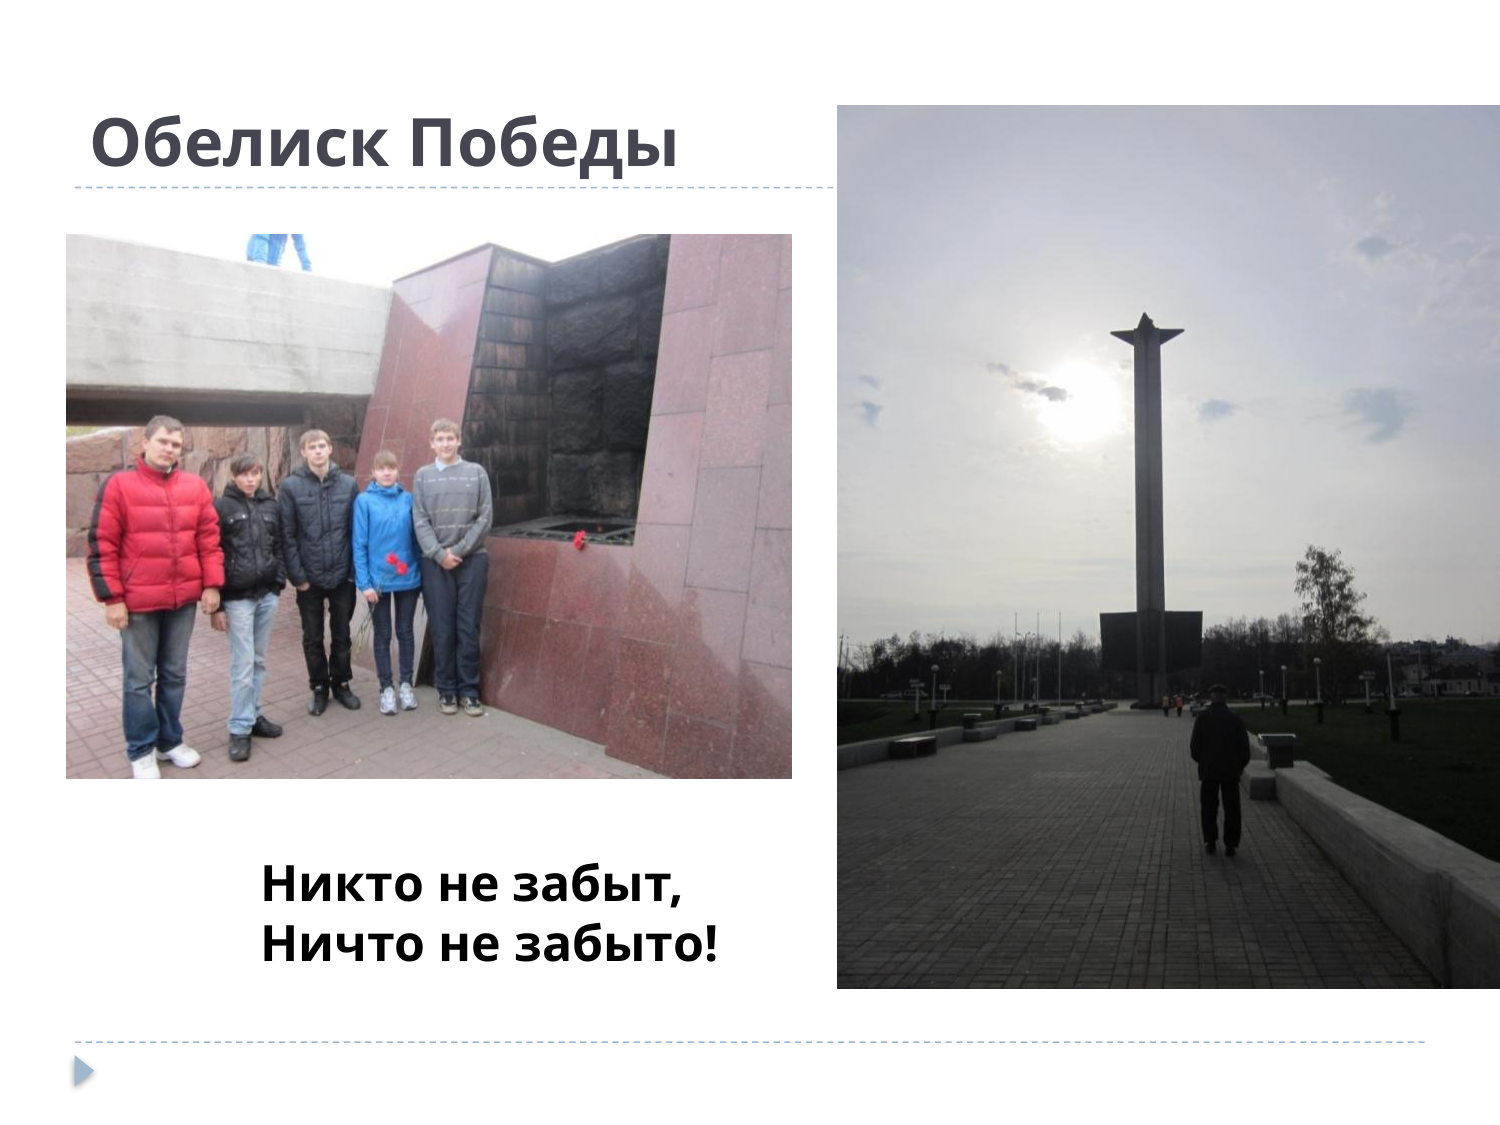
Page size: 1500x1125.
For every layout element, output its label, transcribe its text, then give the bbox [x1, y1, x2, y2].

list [66, 234, 793, 779]
title Обелиск Победы [75, 37, 1425, 188]
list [837, 105, 1500, 989]
text_box Никто не забыт, Ничто не забыто! [246, 843, 821, 1024]
